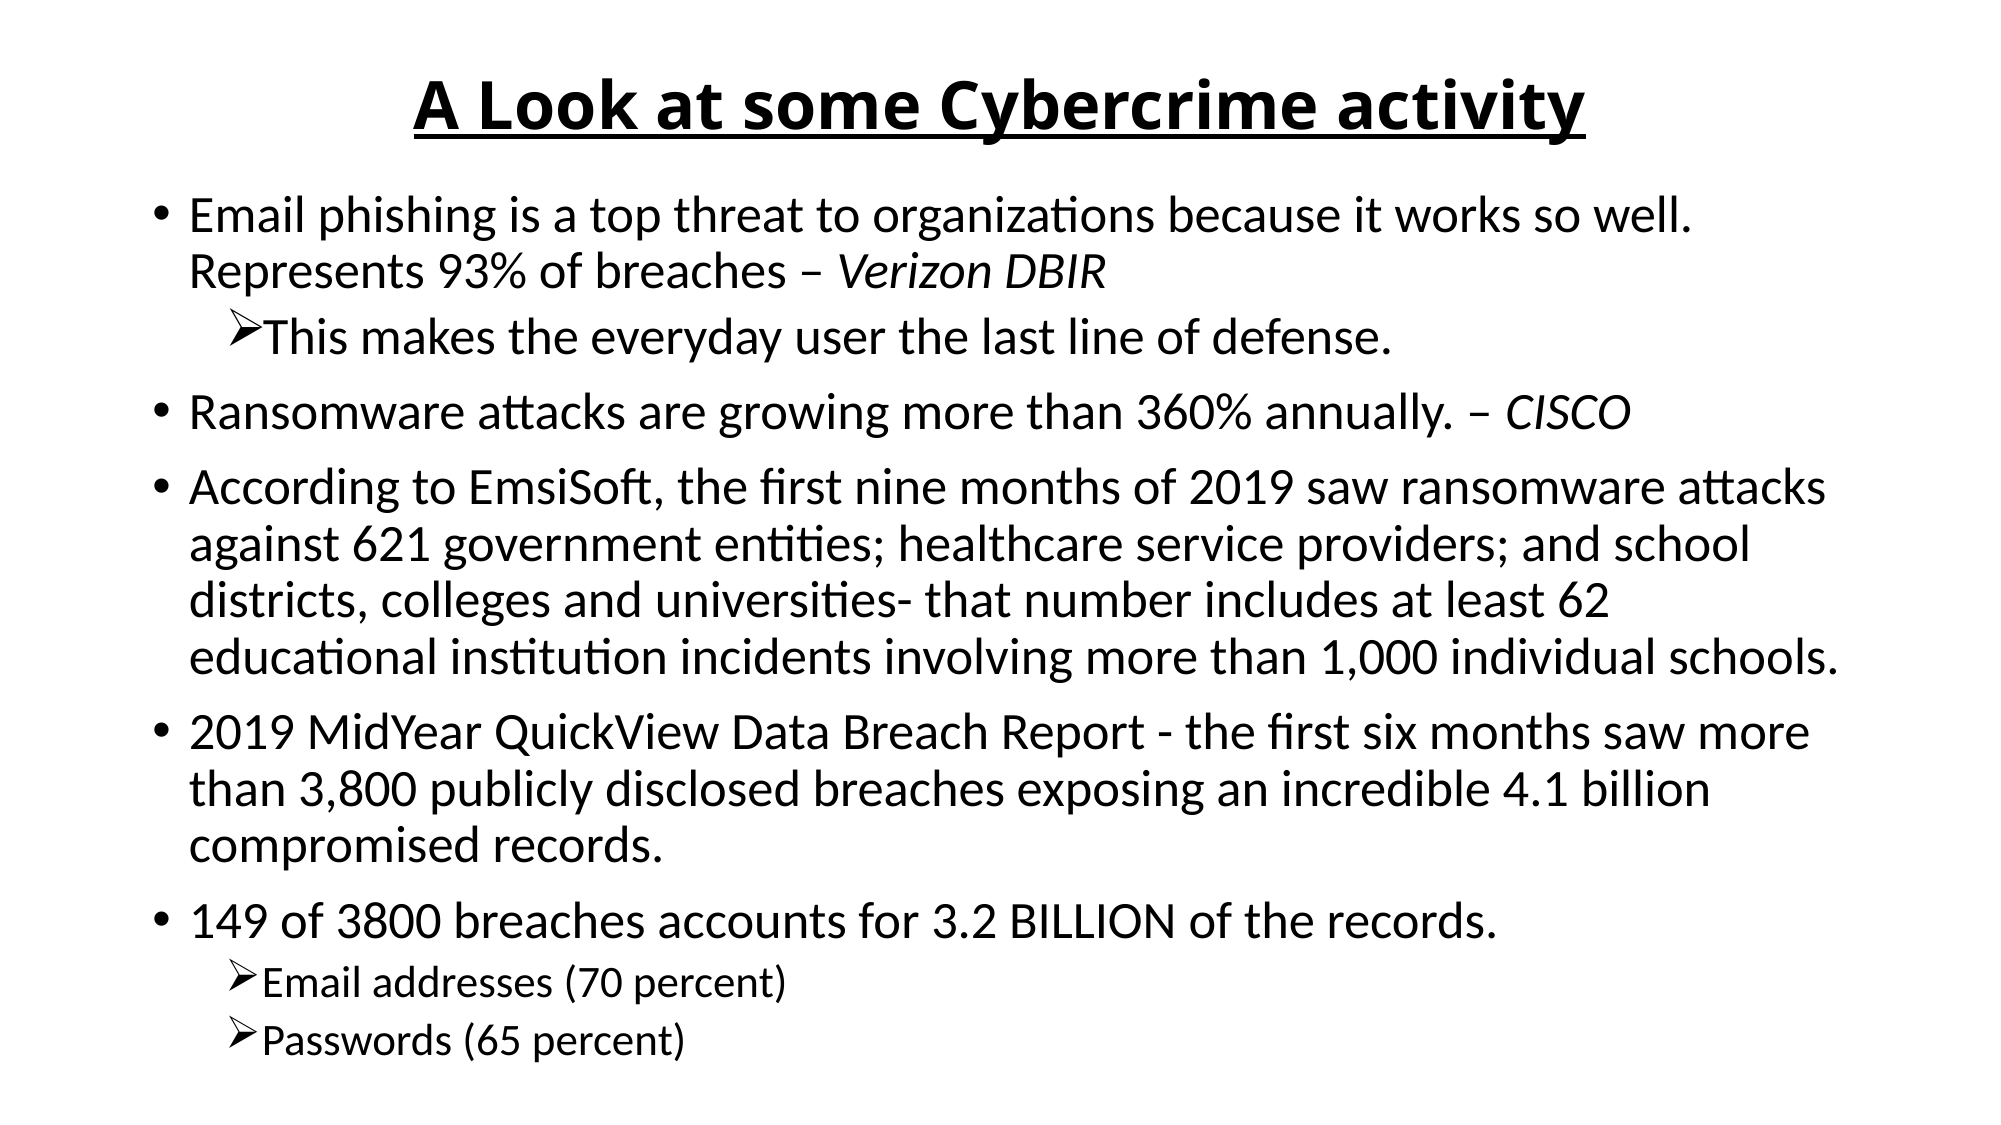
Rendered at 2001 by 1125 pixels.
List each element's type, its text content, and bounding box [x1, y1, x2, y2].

title A Look at some Cybercrime activity [137, 59, 1863, 156]
list Email phishing is a top threat to organizations because it works so well. Represents 93% of breaches – Verizon DBIR This makes the everyday user the last line of defense. Ransomware attacks are growing more than 360% annually. – CISCO According to EmsiSoft, the first nine months of 2019 saw ransomware attacks against 621 government entities; healthcare service providers; and school districts, colleges and universities- that number includes at least 62 educational institution incidents involving more than 1,000 individual schools. 2019 MidYear QuickView Data Breach Report - the first six months saw more than 3,800 publicly disclosed breaches exposing an incredible 4.1 billion compromised records. 149 of 3800 breaches accounts for 3.2 BILLION of the records. Email addresses (70 percent) Passwords (65 percent) [137, 179, 1863, 1084]
